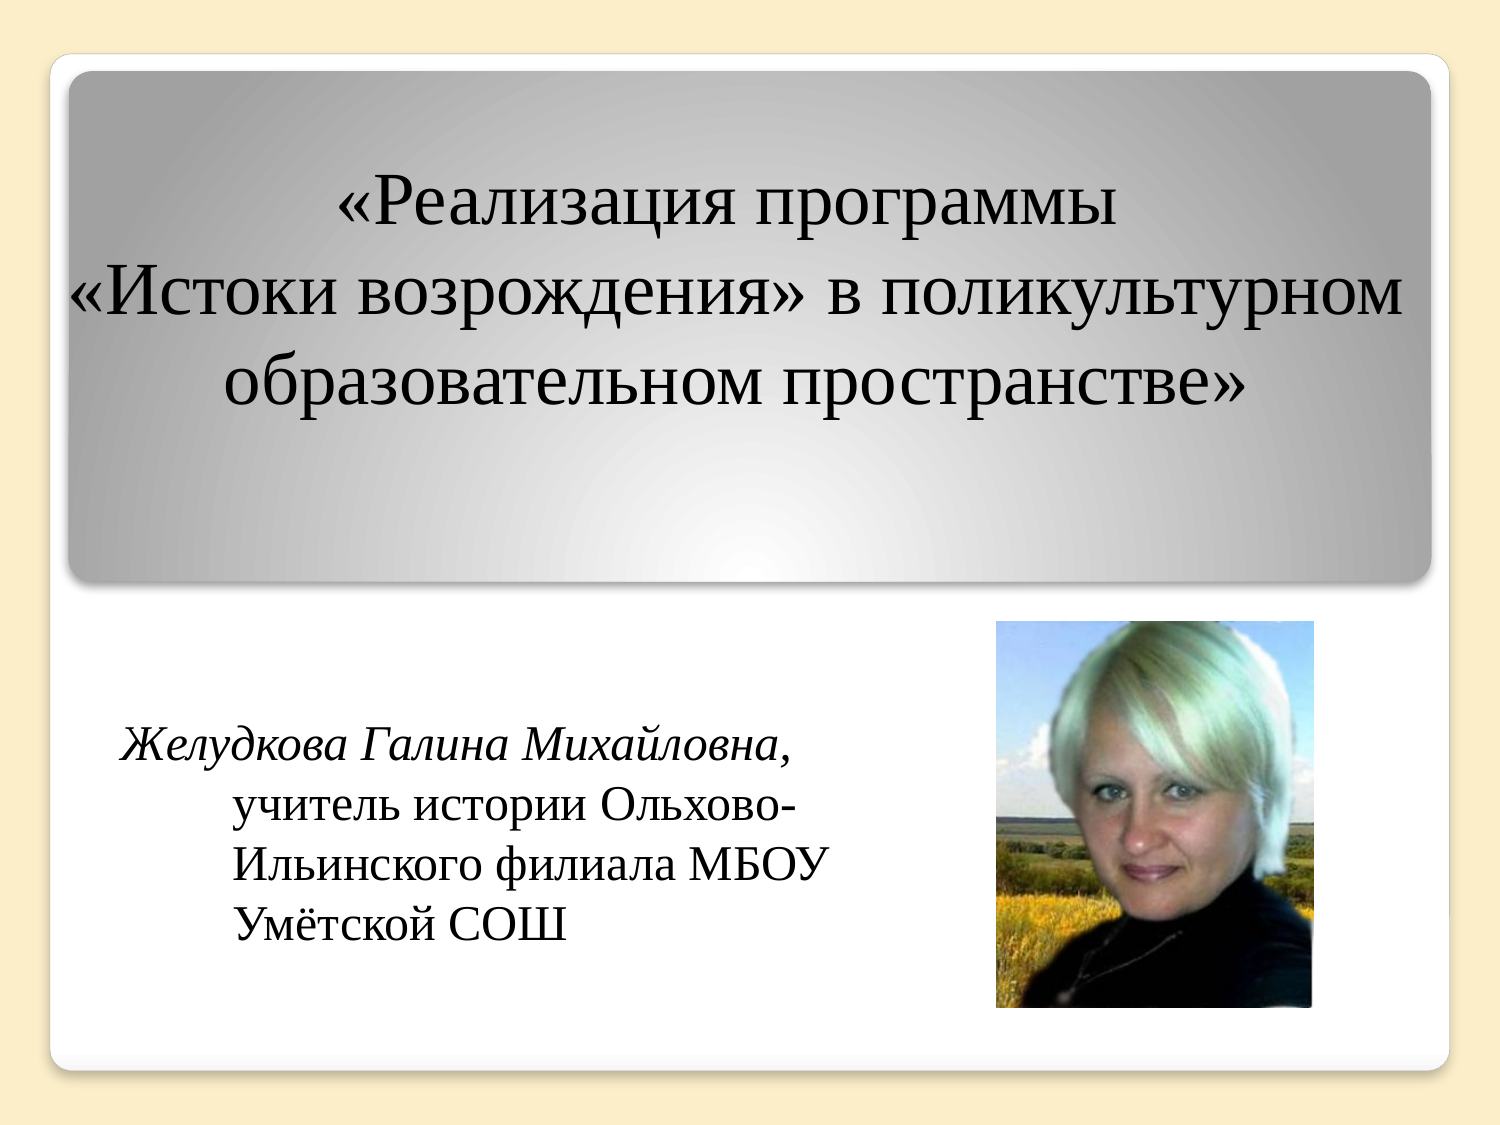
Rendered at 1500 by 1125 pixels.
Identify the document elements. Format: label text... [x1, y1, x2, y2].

text_box Желудкова Галина Михайловна, учитель истории Ольхово- Ильинского филиала МБОУ Умётской СОШ [105, 703, 856, 958]
picture [995, 620, 1314, 1008]
text_box «Реализация программы «Истоки возрождения» в поликультурном образовательном пространстве» [52, 142, 1421, 427]
